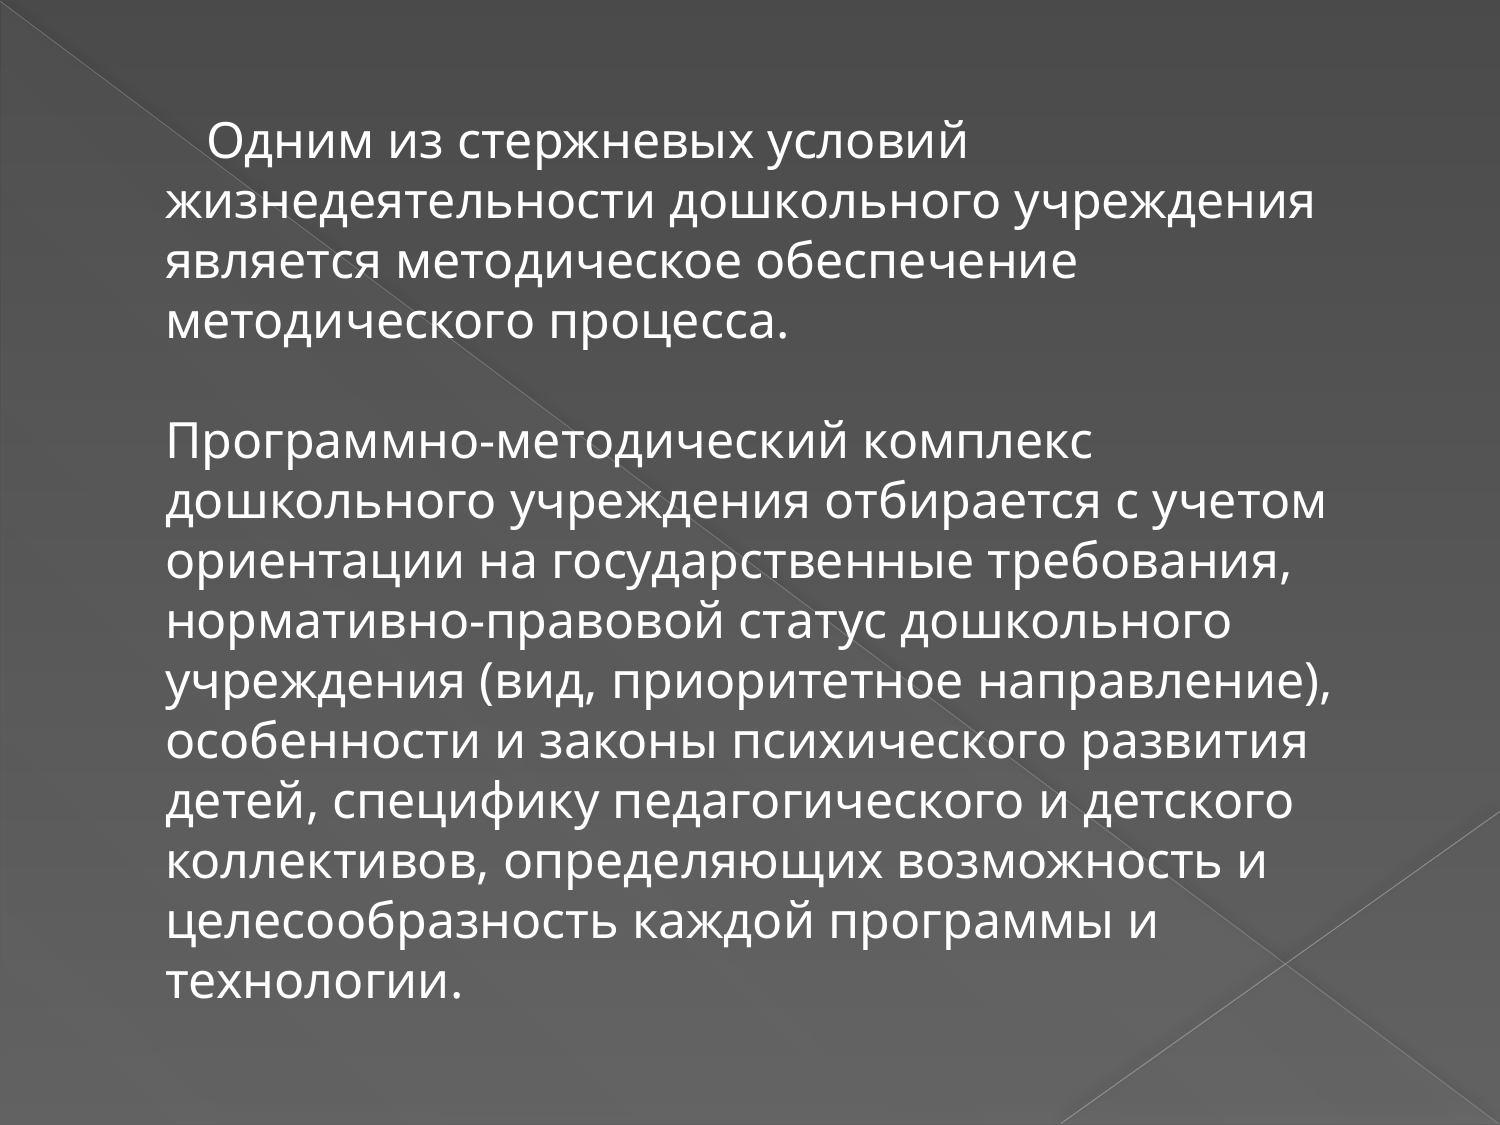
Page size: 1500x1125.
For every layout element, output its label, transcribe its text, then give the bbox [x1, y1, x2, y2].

title Одним из стержневых условий жизнедеятельности дошкольного учреждения является методическое обеспечение методического процесса. Программно-методический комплекс дошкольного учреждения отбирается с учетом ориентации на государственные требования, нормативно-правовой статус дошкольного учреждения (вид, приоритетное направление), особенности и законы психического развития детей, специфику педагогического и детского коллективов, определяющих возможность и целесообразность каждой программы и технологии. [76, 503, 1427, 733]
